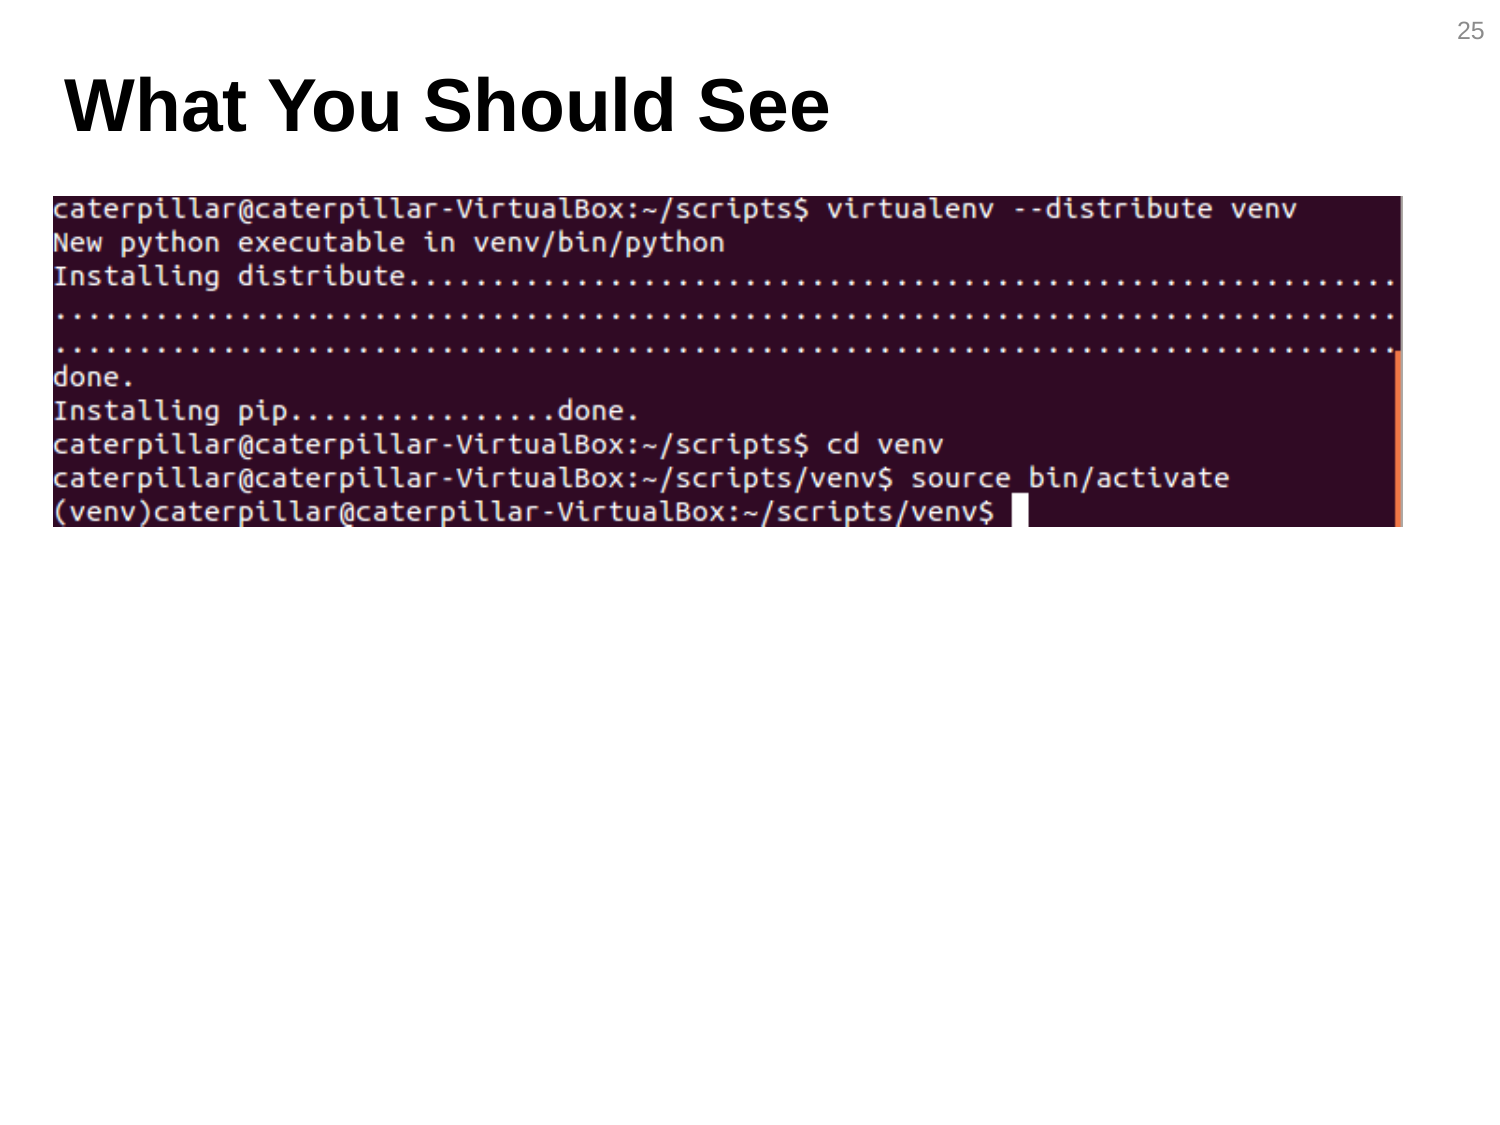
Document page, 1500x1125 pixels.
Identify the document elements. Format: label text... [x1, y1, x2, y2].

slide_number 25 [1149, 0, 1500, 60]
title What You Should See [49, 7, 1400, 195]
picture [52, 196, 1403, 528]
